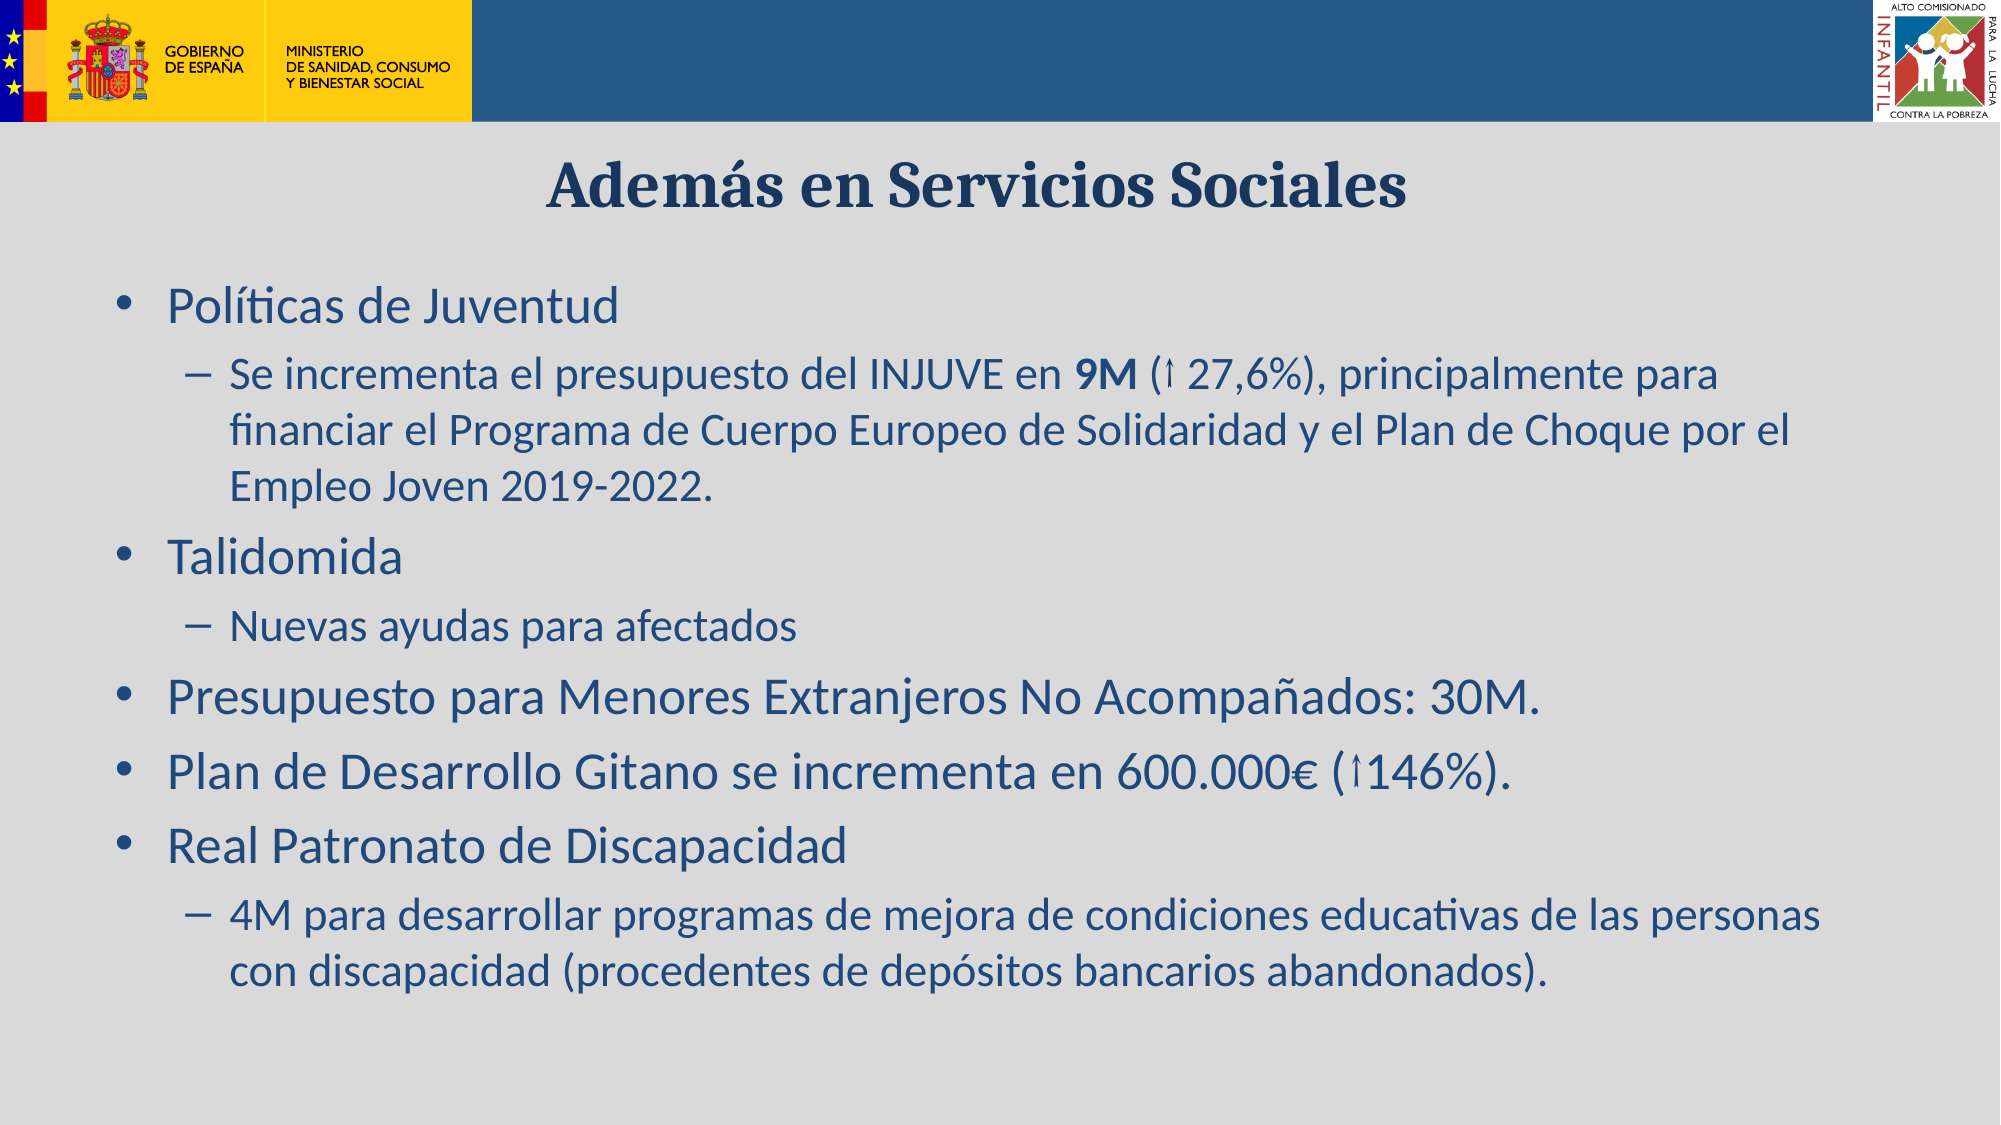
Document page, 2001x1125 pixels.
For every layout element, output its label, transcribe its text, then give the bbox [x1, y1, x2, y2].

picture [1872, 0, 2000, 123]
title Además en Servicios Sociales [85, 133, 1886, 321]
list Políticas de Juventud Se incrementa el presupuesto del INJUVE en 9M (↑ 27,6%), principalmente para financiar el Programa de Cuerpo Europeo de Solidaridad y el Plan de Choque por el Empleo Joven 2019-2022. Talidomida Nuevas ayudas para afectados Presupuesto para Menores Extranjeros No Acompañados: 30M. Plan de Desarrollo Gitano se incrementa en 600.000€ (↑146%). Real Patronato de Discapacidad 4M para desarrollar programas de mejora de condiciones educativas de las personas con discapacidad (procedentes de depósitos bancarios abandonados). [99, 262, 1900, 1005]
picture [0, 0, 472, 123]
